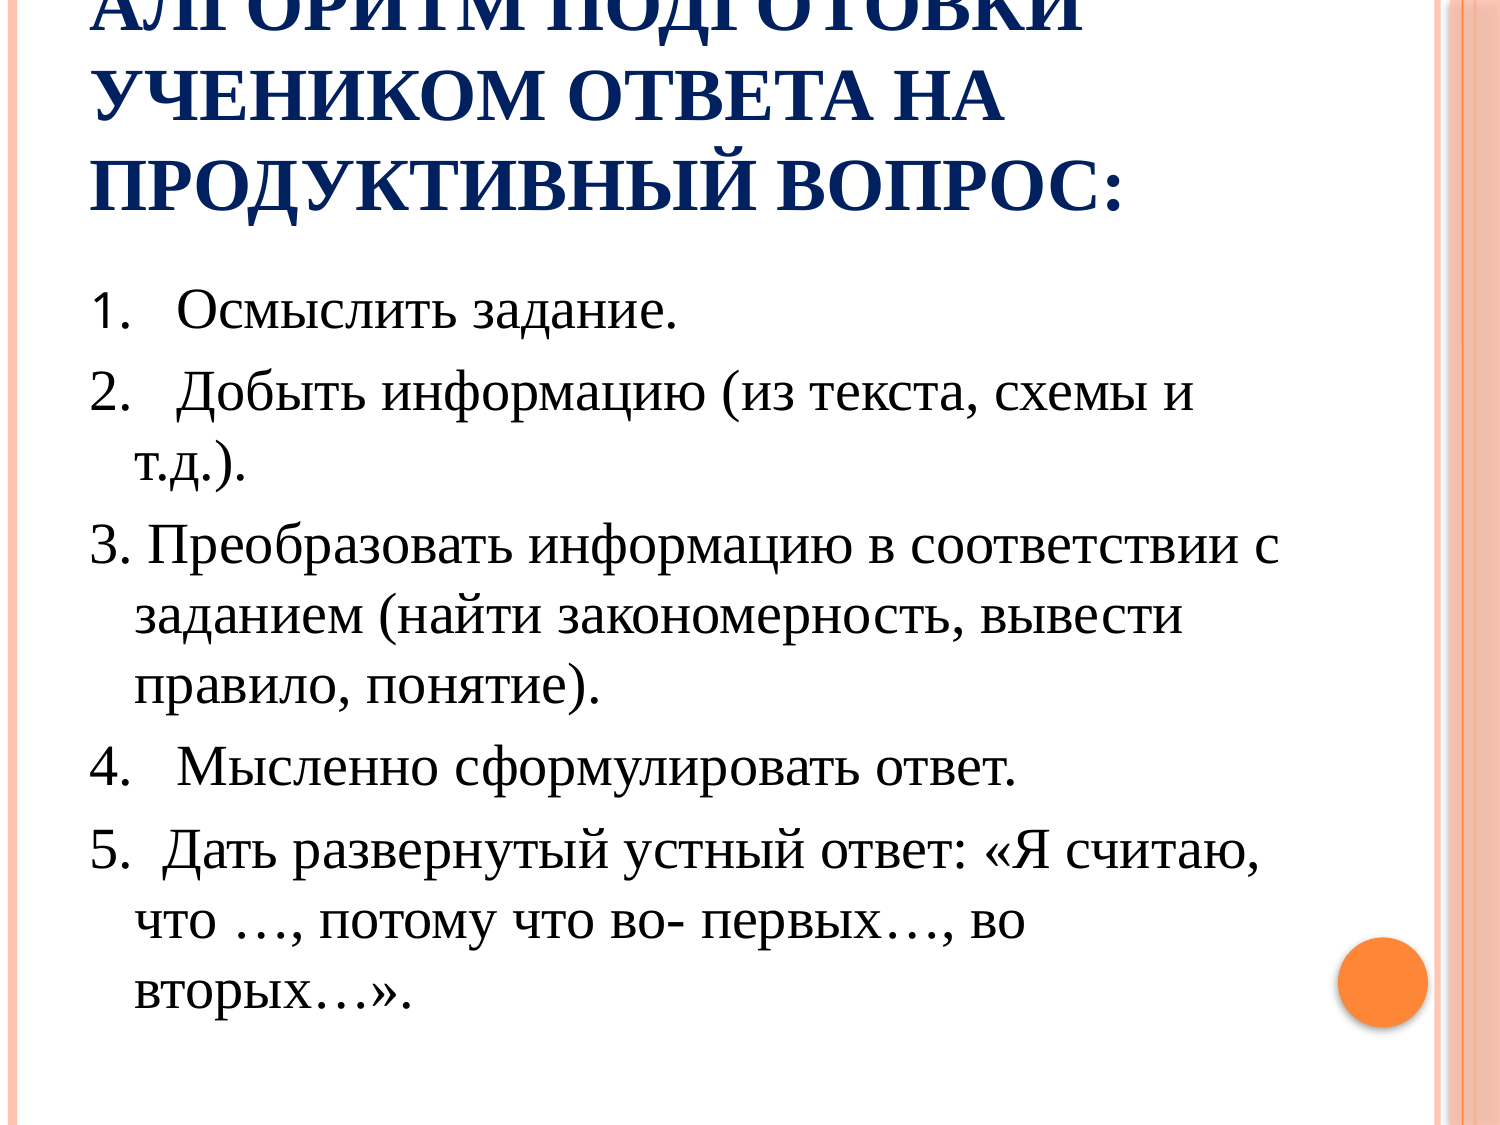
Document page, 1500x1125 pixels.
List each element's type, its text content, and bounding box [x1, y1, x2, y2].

list 1. Осмыслить задание. 2. Добыть информацию (из текста, схемы и т.д.). 3. Преобразовать информацию в соответствии с заданием (найти закономерность, вывести правило, понятие). 4. Мысленно сформулировать ответ. 5. Дать развернутый устный ответ: «Я считаю, что …, потому что вo- первых…, во вторых…». [75, 262, 1300, 1062]
title Алгоритм подготовки учеником ответа на продуктивный вопрос: [75, 45, 1372, 233]
